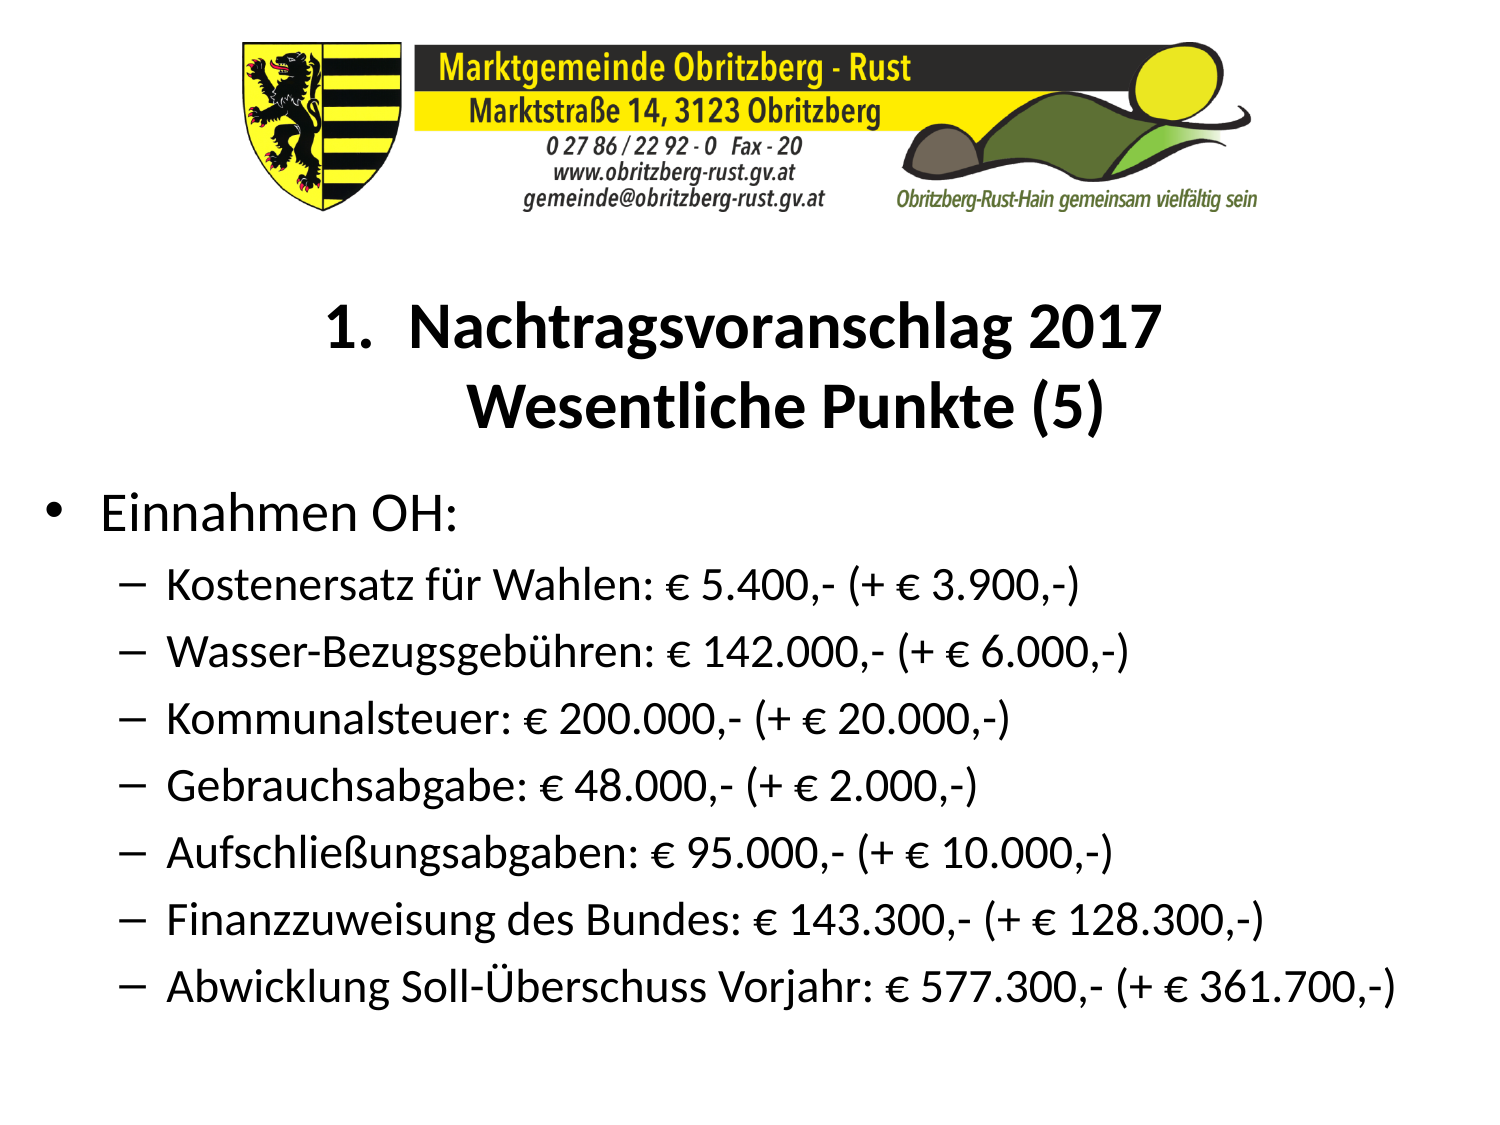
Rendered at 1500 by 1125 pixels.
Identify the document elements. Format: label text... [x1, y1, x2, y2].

text_box Nachtragsvoranschlag 2017 Wesentliche Punkte (5) [64, 278, 1424, 445]
picture [242, 42, 1258, 212]
list Einnahmen OH: Kostenersatz für Wahlen: € 5.400,- (+ € 3.900,-) Wasser-Bezugsgebühren: € 142.000,- (+ € 6.000,-) Kommunalsteuer: € 200.000,- (+ € 20.000,-) Gebrauchsabgabe: € 48.000,- (+ € 2.000,-) Aufschließungsabgaben: € 95.000,- (+ € 10.000,-) Finanzzuweisung des Bundes: € 143.300,- (+ € 128.300,-) Abwicklung Soll-Überschuss Vorjahr: € 577.300,- (+ € 361.700,-) [29, 468, 1495, 1047]
